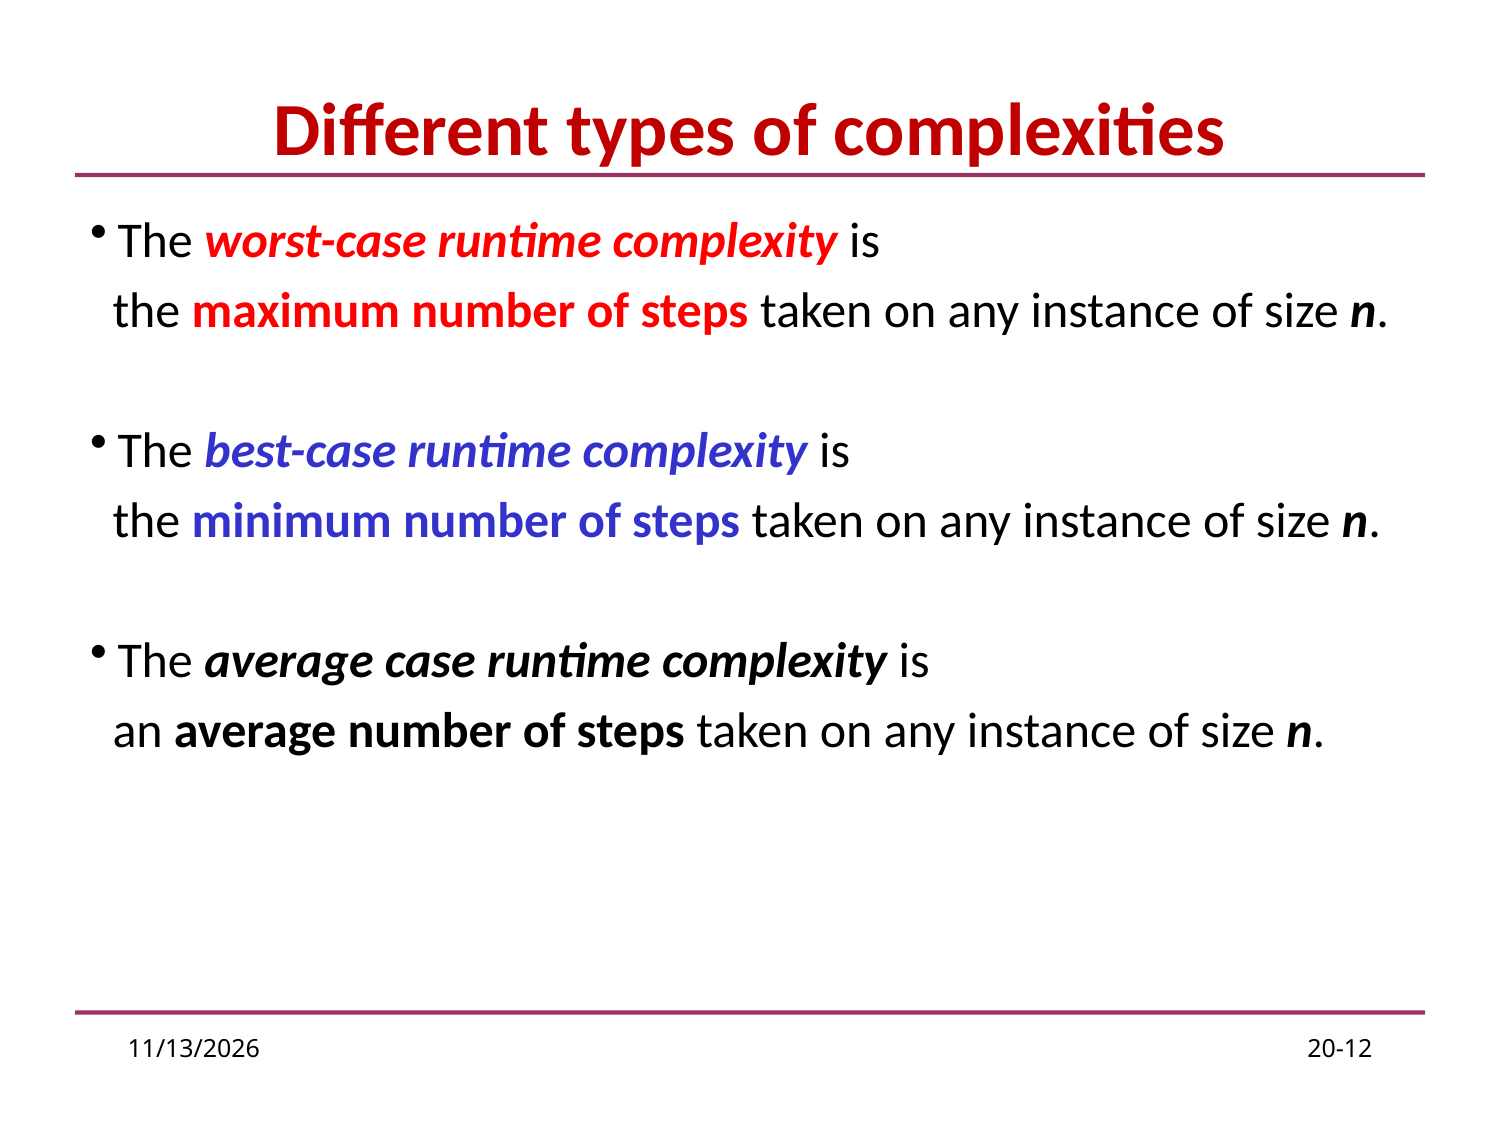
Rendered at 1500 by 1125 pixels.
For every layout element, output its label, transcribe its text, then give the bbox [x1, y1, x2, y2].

slide_number 20-12 [1074, 1024, 1388, 1101]
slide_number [112, 1024, 426, 1101]
title Different types of complexities [75, 75, 1425, 175]
list The worst-case runtime complexity is the maximum number of steps taken on any instance of size n. The best-case runtime complexity is the minimum number of steps taken on any instance of size n. The average case runtime complexity is an average number of steps taken on any instance of size n. [75, 200, 1425, 1000]
